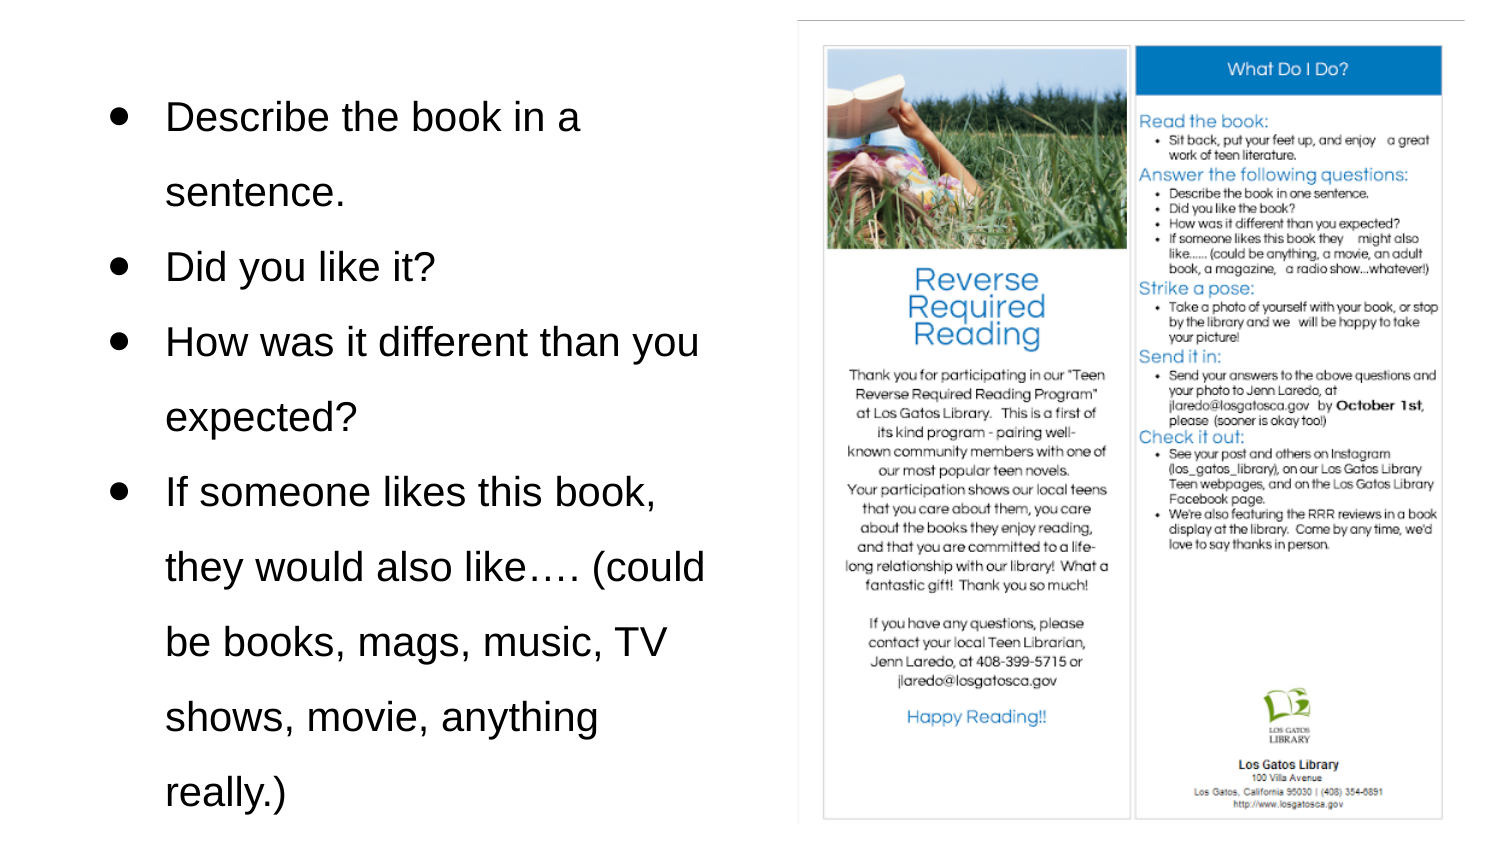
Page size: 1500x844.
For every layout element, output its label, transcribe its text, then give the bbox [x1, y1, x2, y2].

list Describe the book in a sentence. Did you like it? How was it different than you expected? If someone likes this book, they would also like…. (could be books, mags, music, TV shows, movie, anything really.) [75, 49, 731, 808]
picture [797, 19, 1465, 824]
